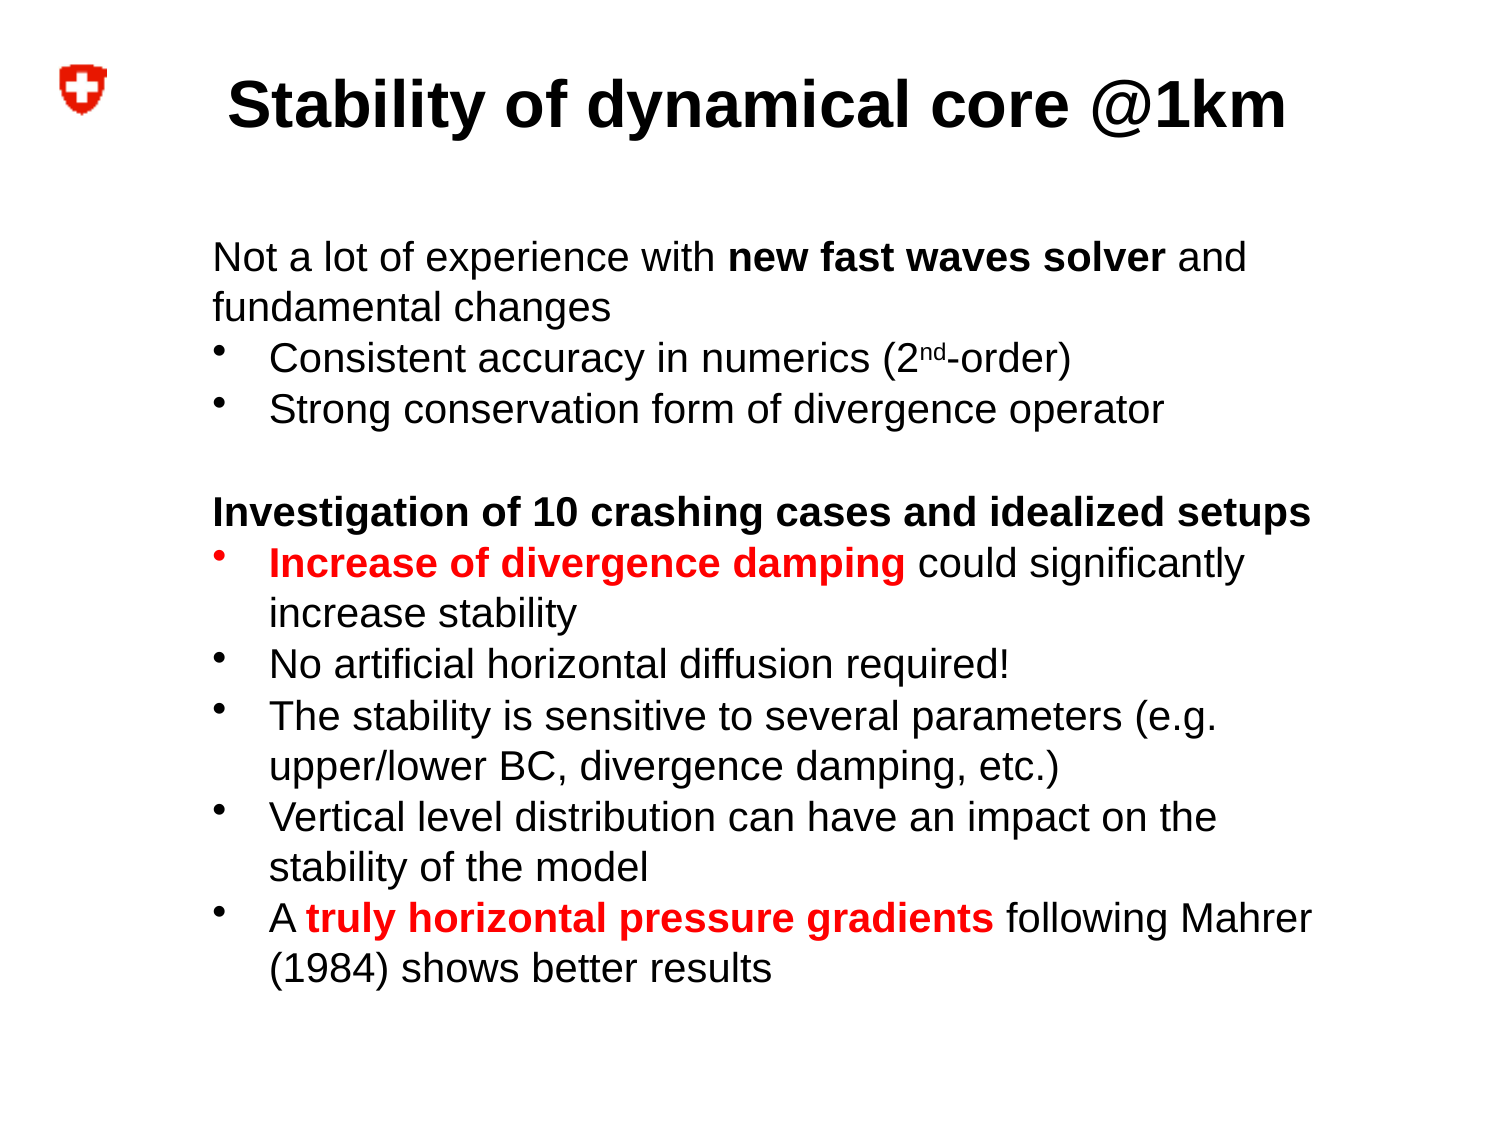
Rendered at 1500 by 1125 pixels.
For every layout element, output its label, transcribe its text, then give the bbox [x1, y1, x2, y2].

text_box Stability of dynamical core @1km [212, 53, 1437, 216]
text_box Not a lot of experience with new fast waves solver and fundamental changes Consistent accuracy in numerics (2nd-order) Strong conservation form of divergence operator Investigation of 10 crashing cases and idealized setups Increase of divergence damping could significantly increase stability No artificial horizontal diffusion required! The stability is sensitive to several parameters (e.g. upper/lower BC, divergence damping, etc.) Vertical level distribution can have an impact on the stability of the model A truly horizontal pressure gradients following Mahrer (1984) shows better results [212, 229, 1353, 976]
picture [58, 63, 107, 118]
